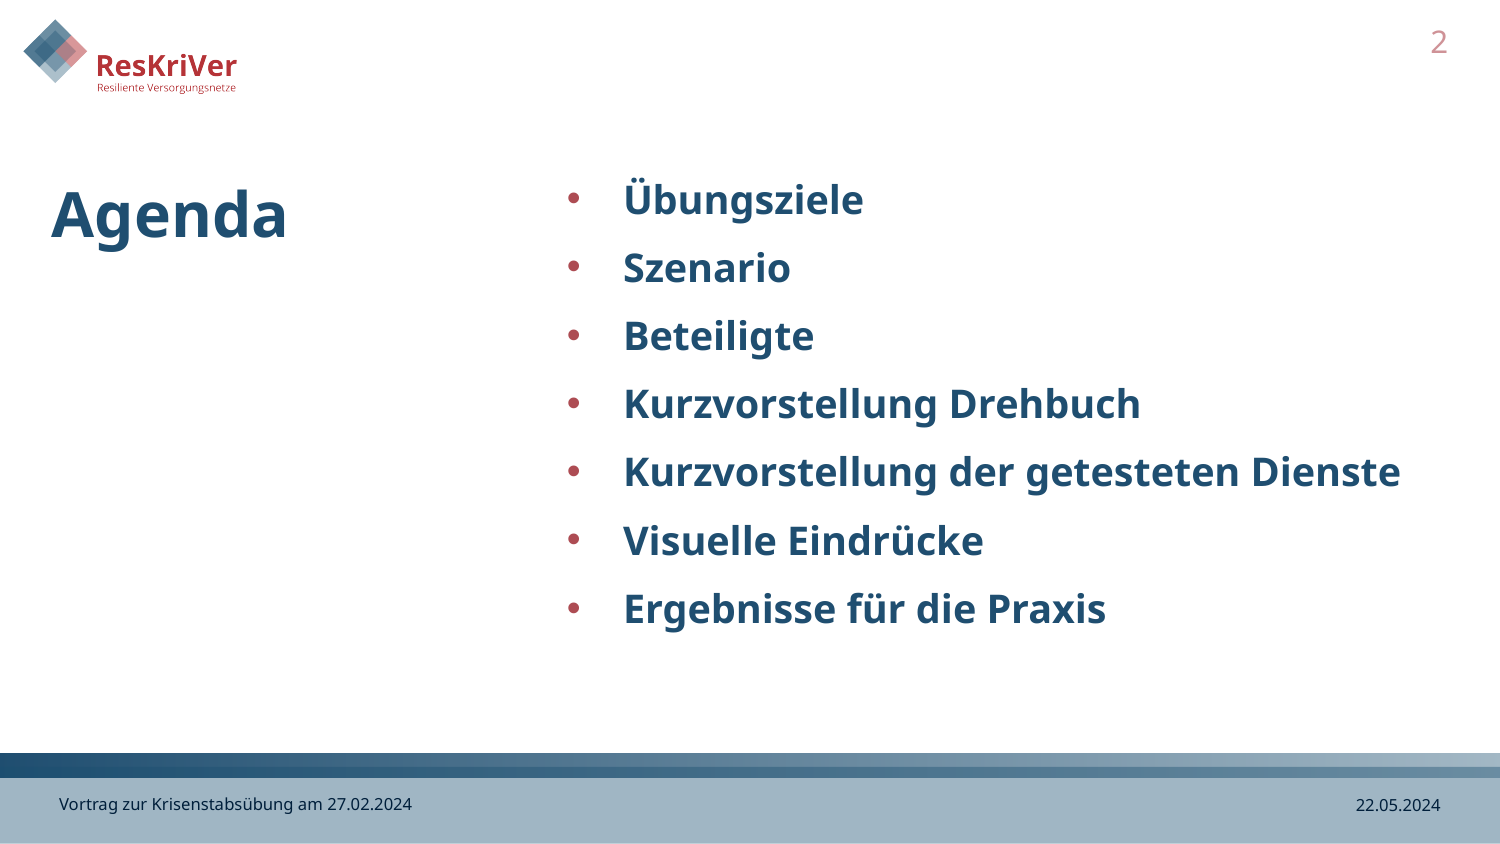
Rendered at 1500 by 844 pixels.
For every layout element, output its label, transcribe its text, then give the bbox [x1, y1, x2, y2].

list Agenda [43, 166, 547, 551]
text_box 22.05.2024 [1116, 787, 1449, 822]
text_box Vortrag zur Krisenstabsübung am 27.02.2024 [51, 786, 539, 822]
slide_number 2 [1422, 16, 1457, 71]
list Übungsziele Szenario Beteiligte Kurzvorstellung Drehbuch Kurzvorstellung der getesteten Dienste Visuelle Eindrücke Ergebnisse für die Praxis [558, 166, 1445, 729]
picture [23, 19, 249, 100]
